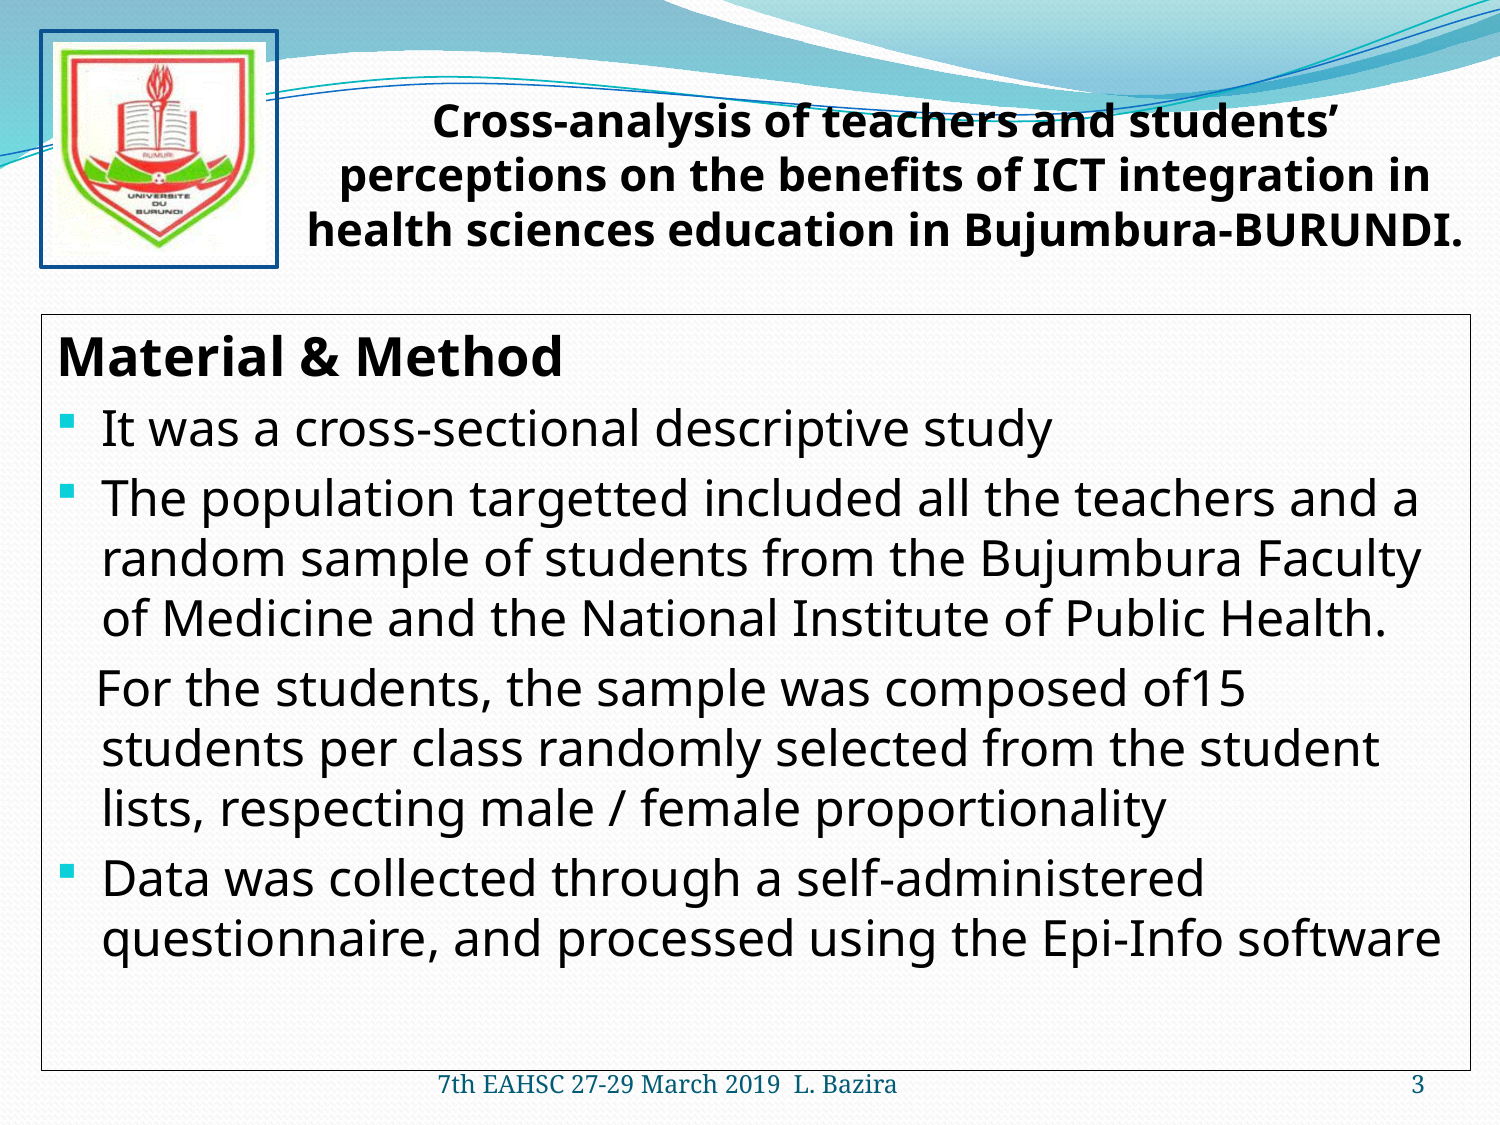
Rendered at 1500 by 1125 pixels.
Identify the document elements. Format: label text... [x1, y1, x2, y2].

list Material & Method It was a cross-sectional descriptive study The population targetted included all the teachers and a random sample of students from the Bujumbura Faculty of Medicine and the National Institute of Public Health. For the students, the sample was composed of15 students per class randomly selected from the student lists, respecting male / female proportionality Data was collected through a self-administered questionnaire, and processed using the Epi-Info software [41, 314, 1471, 1071]
slide_number 3 [1299, 1042, 1425, 1103]
title Cross-analysis of teachers and students’ perceptions on the benefits of ICT integration in health sciences education in Bujumbura-BURUNDI. [301, 30, 1471, 256]
picture [52, 42, 266, 256]
footer 7th EAHSC 27-29 March 2019 L. Bazira [437, 1042, 988, 1103]
table_header [45, 43, 272, 268]
text_box [39, 29, 279, 269]
